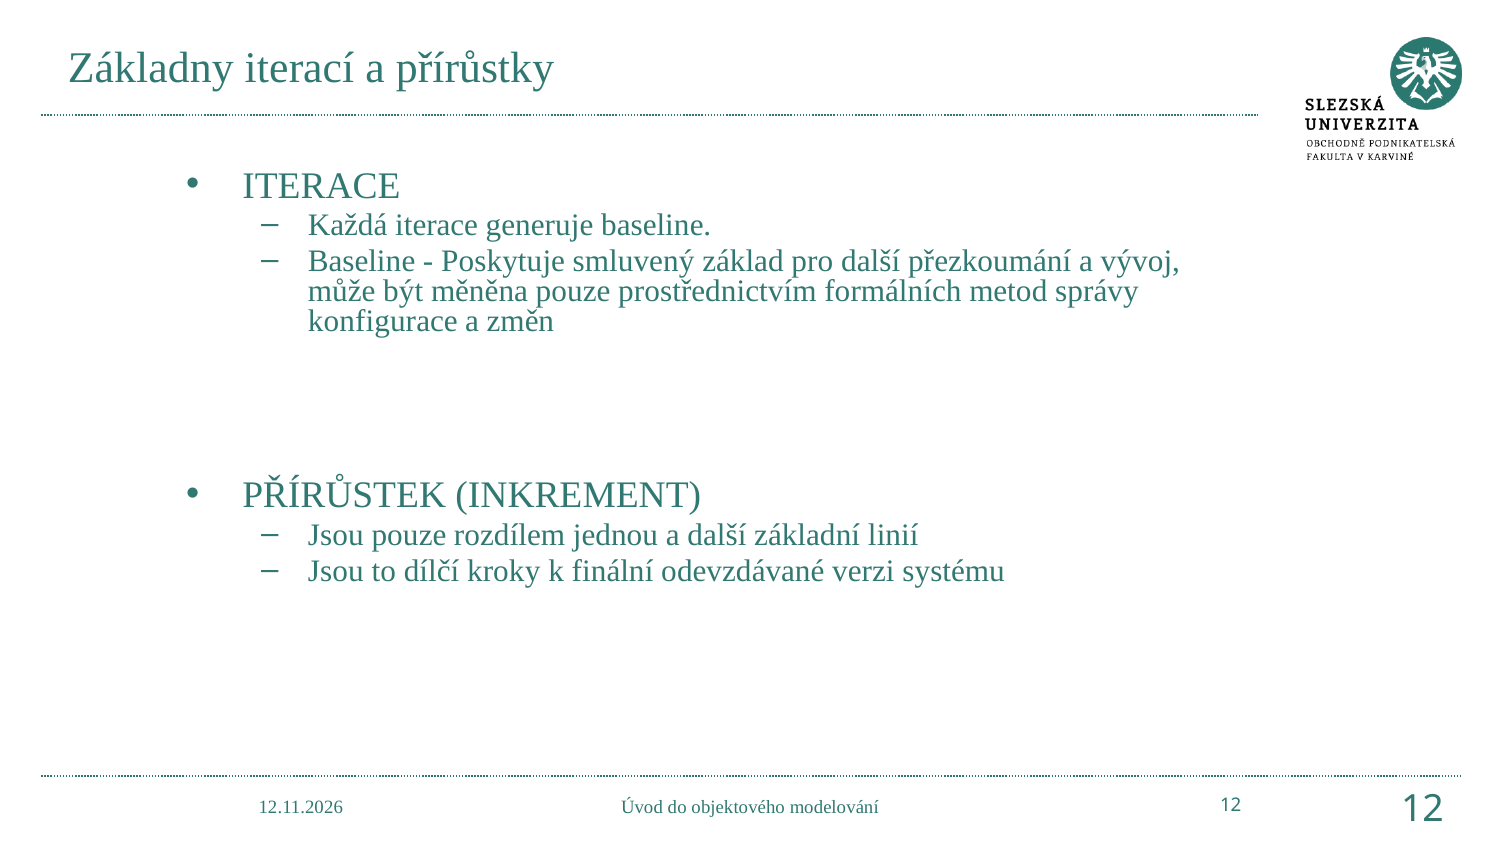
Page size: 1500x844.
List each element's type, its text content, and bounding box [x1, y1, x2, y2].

text_box 27.11.2018 [243, 768, 507, 826]
slide_number 12 [1281, 776, 1459, 822]
picture [1305, 37, 1462, 160]
text_box Úvod do objektového modelování [571, 768, 929, 826]
list ITERACE Každá iterace generuje baseline. Baseline - Poskytuje smluvený základ pro další přezkoumání a vývoj, může být měněna pouze prostřednictvím formálních metod správy konfigurace a změn PŘÍRŮSTEK (INKREMENT) Jsou pouze rozdílem jednou a další základní linií Jsou to dílčí kroky k finální odevzdávané verzi systému [171, 161, 1209, 747]
text_box 12 [993, 768, 1257, 826]
title Základny iterací a přírůstky [53, 31, 1258, 115]
